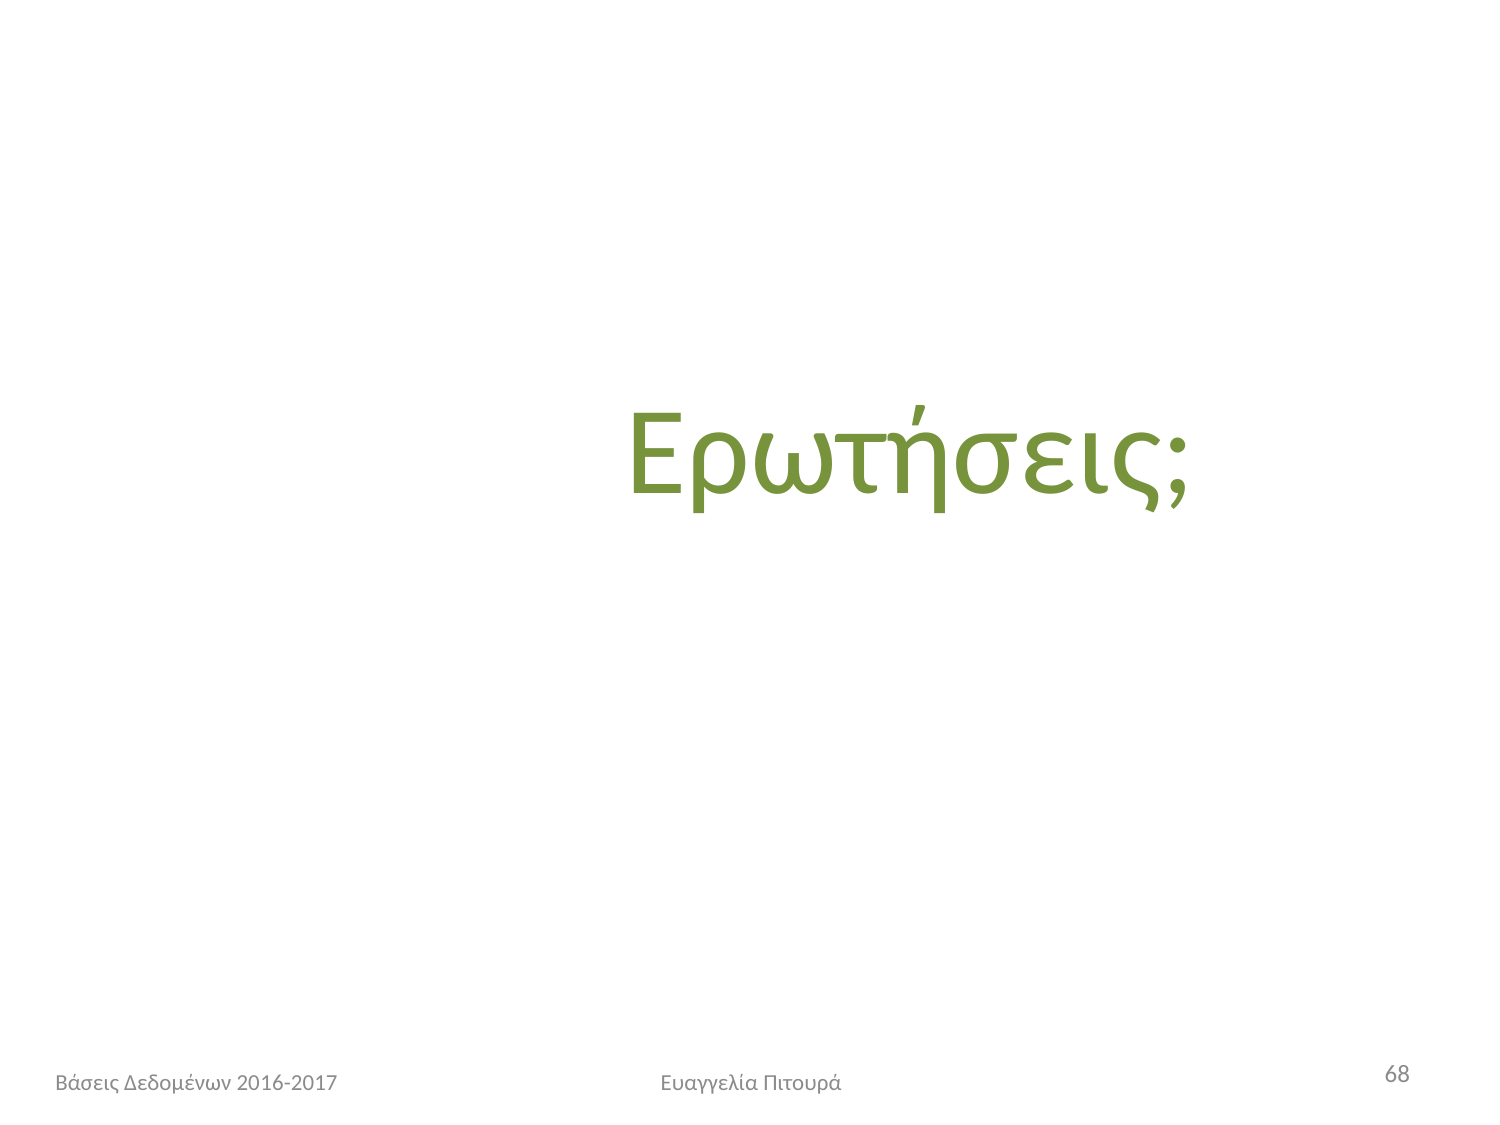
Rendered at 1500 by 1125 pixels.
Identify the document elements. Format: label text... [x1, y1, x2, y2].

slide_number Βάσεις Δεδομένων 2016-2017 [40, 1051, 391, 1112]
text_box Ερωτήσεις; [206, 361, 1211, 527]
slide_number 68 [1074, 1042, 1425, 1103]
footer Ευαγγελία Πιτουρά [513, 1051, 989, 1112]
